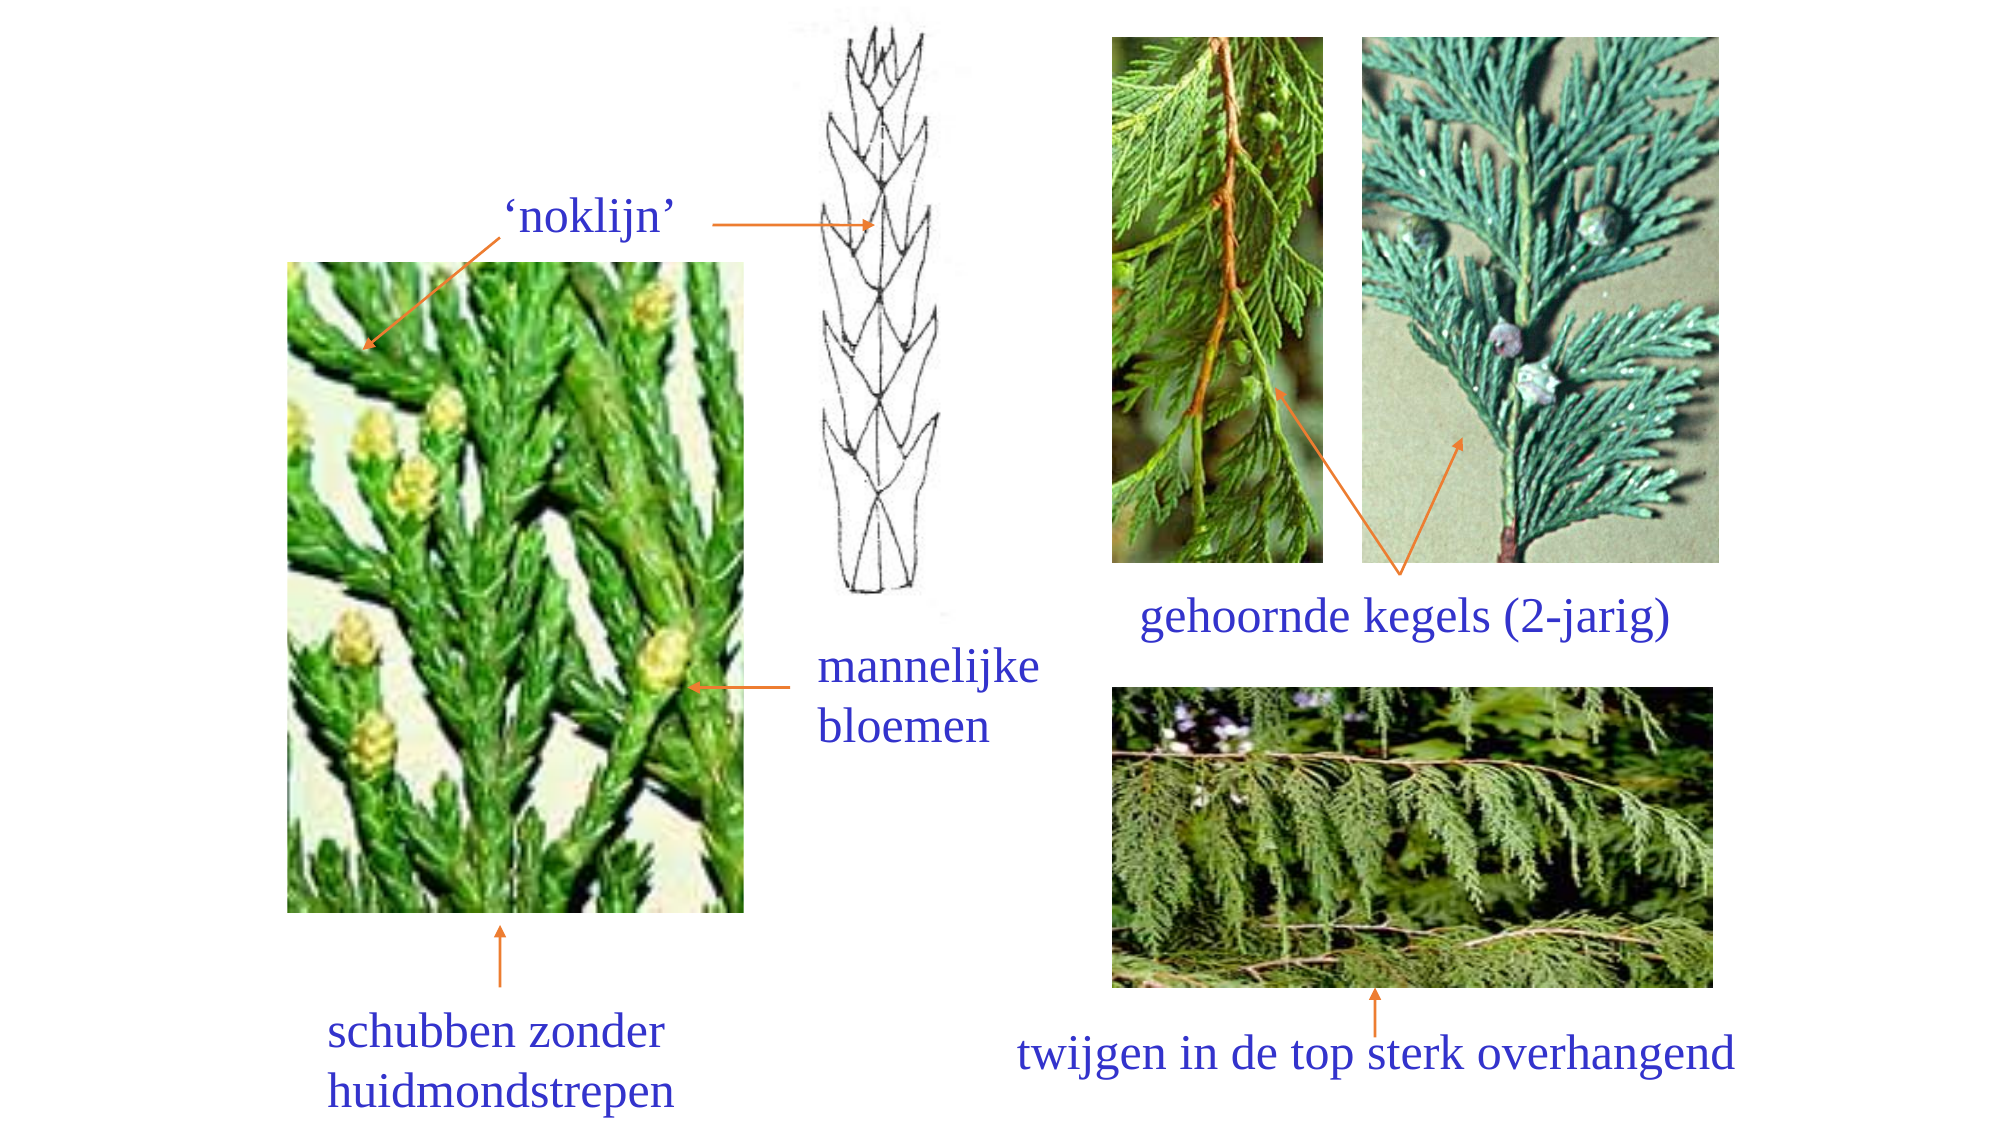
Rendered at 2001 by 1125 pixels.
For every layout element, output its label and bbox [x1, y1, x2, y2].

picture [1362, 37, 1719, 563]
text_box [312, 924, 750, 1125]
text_box [687, 624, 1075, 762]
picture [1112, 687, 1713, 987]
picture [287, 262, 744, 913]
picture [1112, 37, 1323, 563]
text_box [362, 0, 973, 624]
text_box [1002, 987, 1750, 1088]
text_box [1124, 387, 1686, 650]
